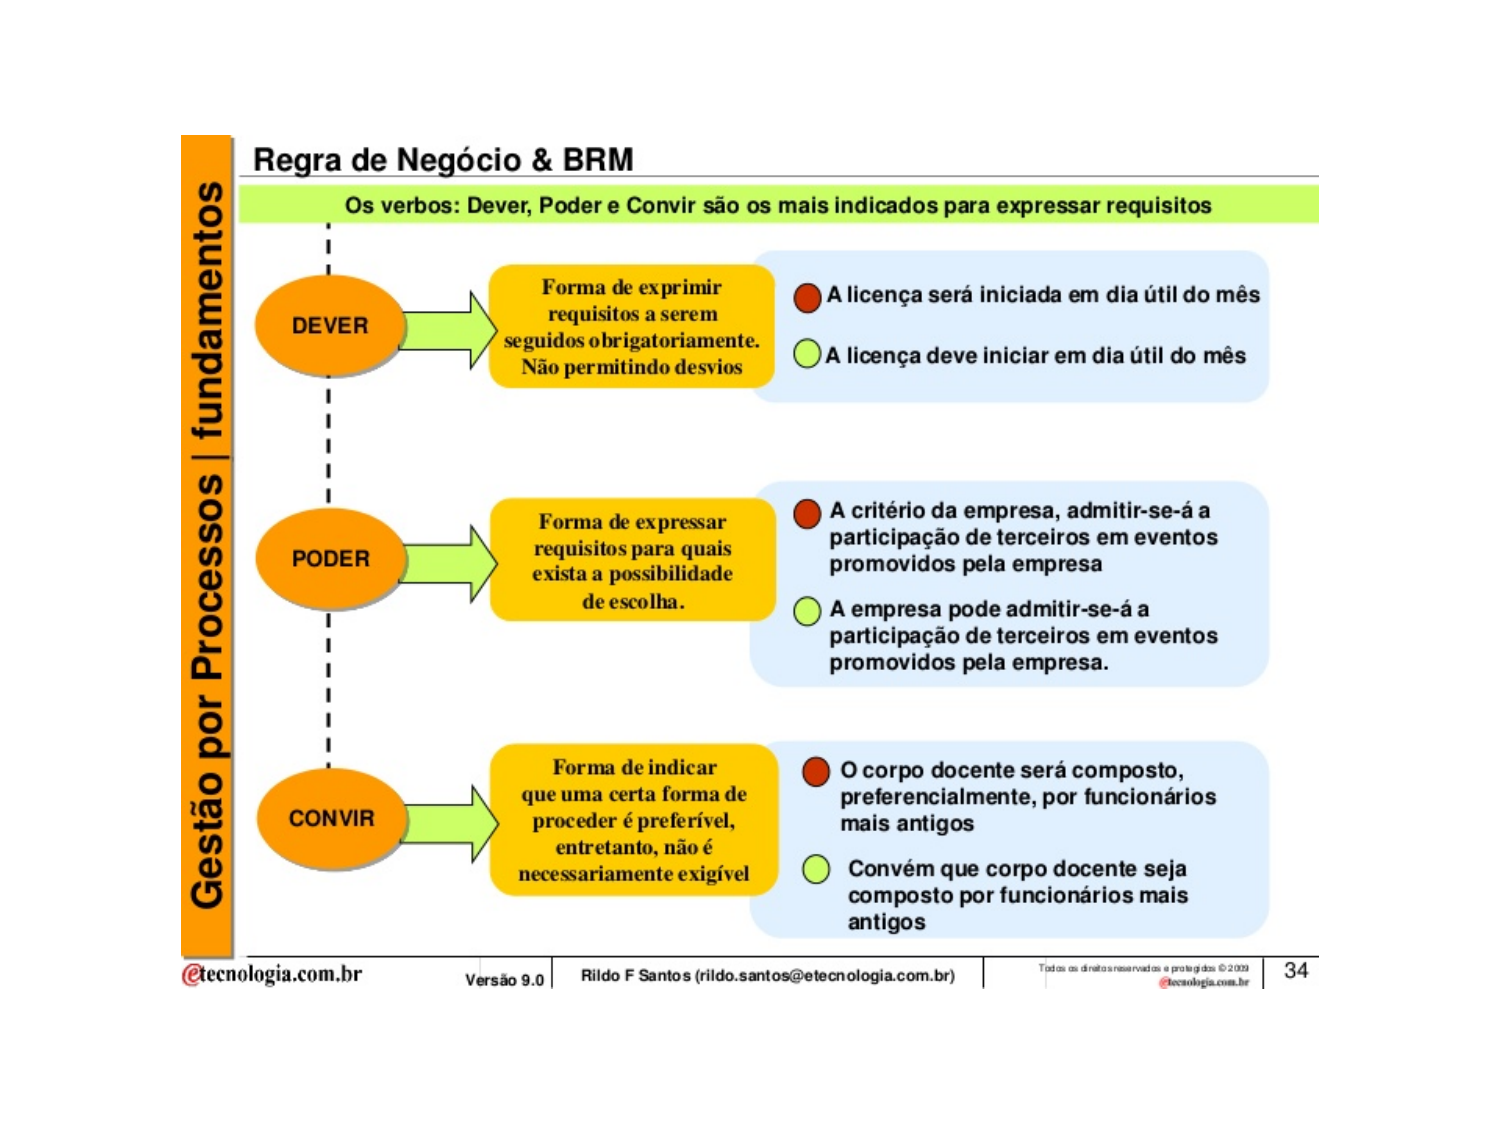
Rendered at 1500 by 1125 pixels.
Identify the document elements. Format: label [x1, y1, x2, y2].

picture [180, 135, 1319, 990]
